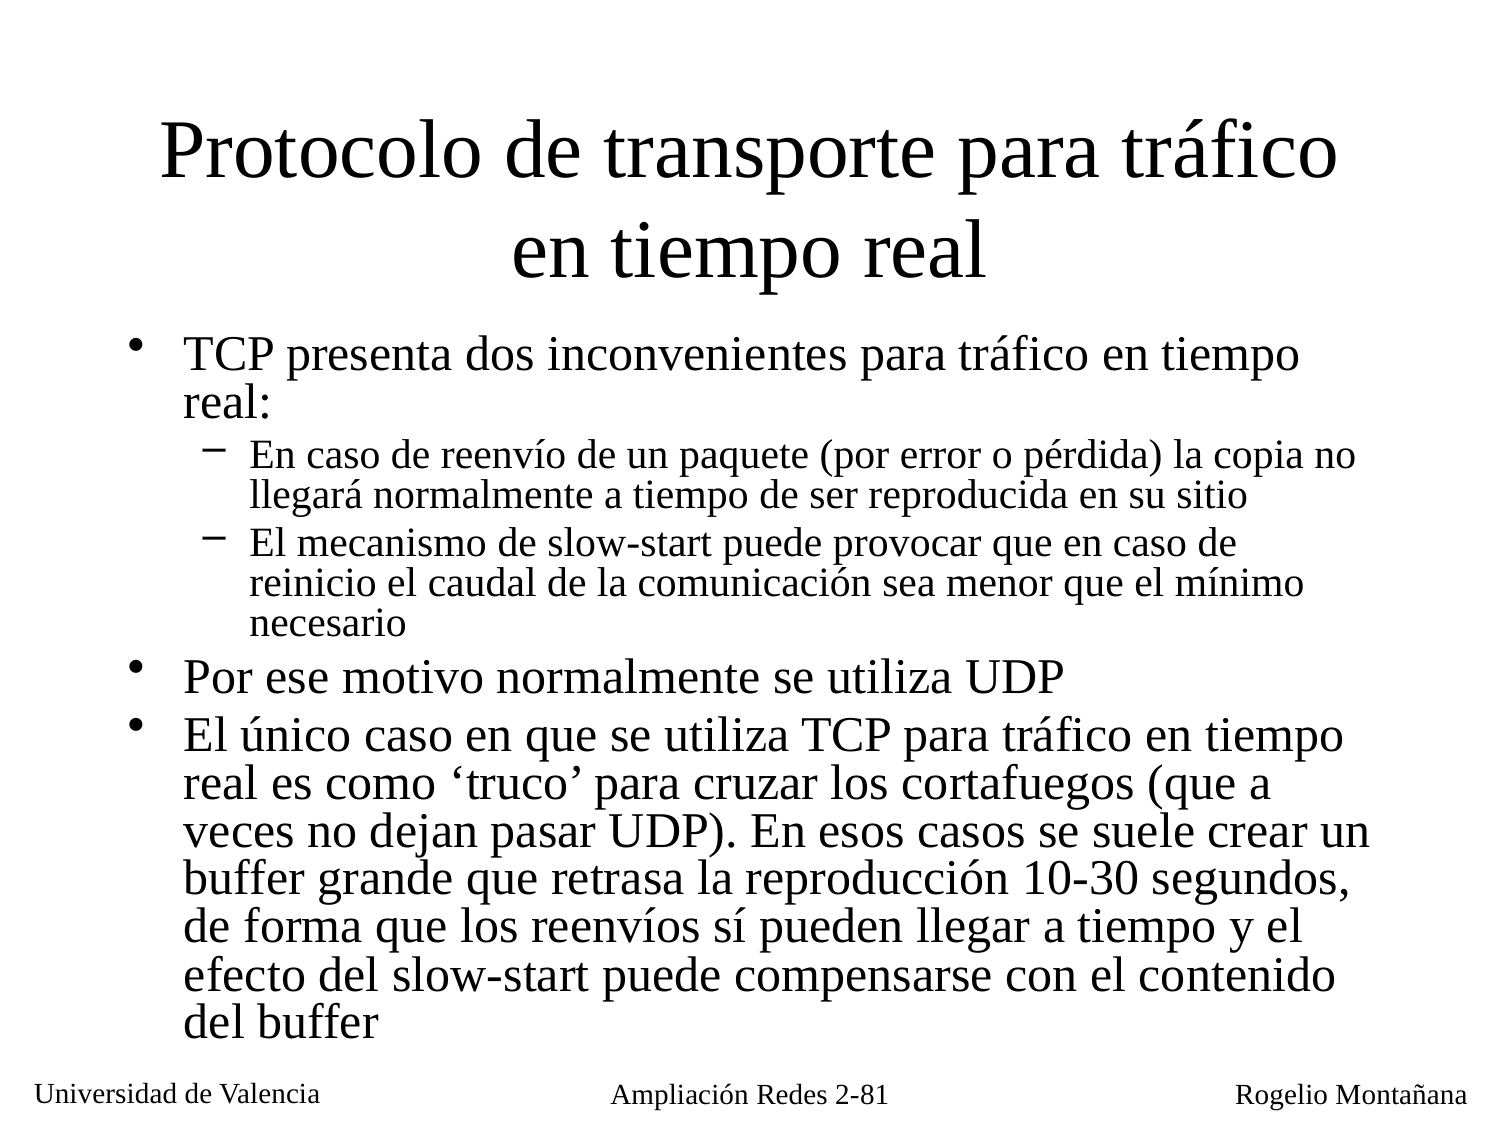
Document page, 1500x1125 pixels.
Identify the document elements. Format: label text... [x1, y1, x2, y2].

slide_number Ampliación Redes 2-81 [584, 1067, 916, 1116]
title Protocolo de transporte para tráfico en tiempo real [112, 99, 1388, 288]
list TCP presenta dos inconvenientes para tráfico en tiempo real: En caso de reenvío de un paquete (por error o pérdida) la copia no llegará normalmente a tiempo de ser reproducida en su sitio El mecanismo de slow-start puede provocar que en caso de reinicio el caudal de la comunicación sea menor que el mínimo necesario Por ese motivo normalmente se utiliza UDP El único caso en que se utiliza TCP para tráfico en tiempo real es como ‘truco’ para cruzar los cortafuegos (que a veces no dejan pasar UDP). En esos casos se suele crear un buffer grande que retrasa la reproducción 10-30 segundos, de forma que los reenvíos sí pueden llegar a tiempo y el efecto del slow-start puede compensarse con el contenido del buffer [112, 324, 1388, 1059]
